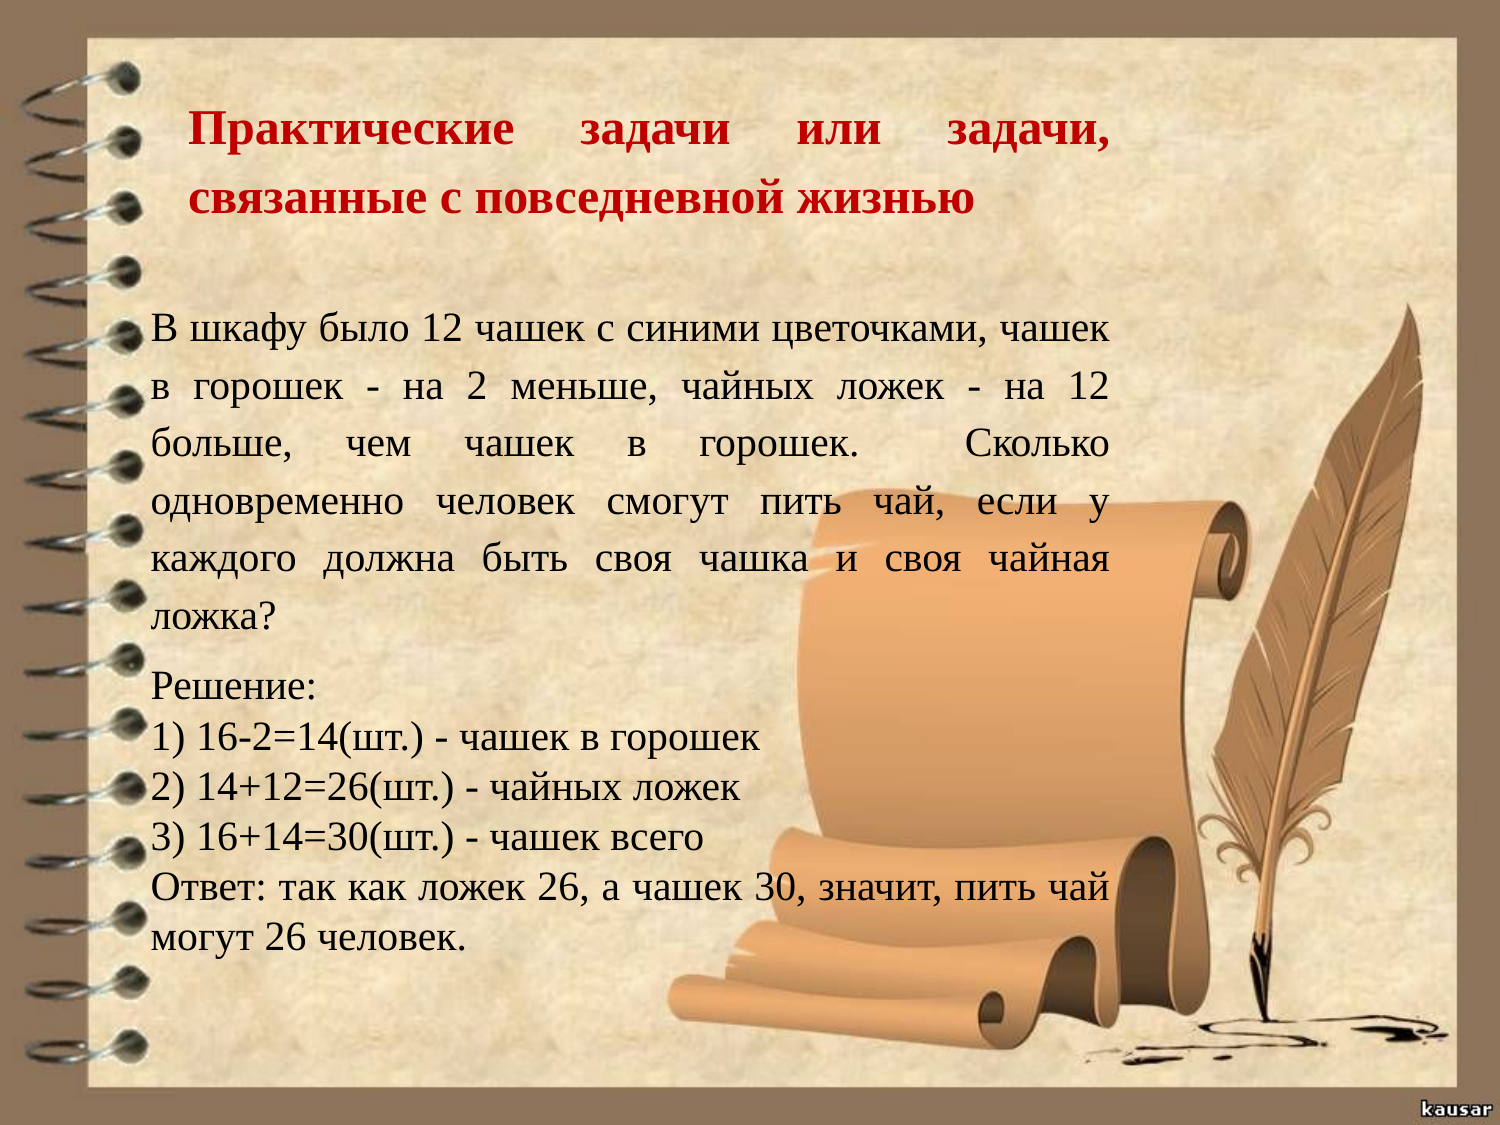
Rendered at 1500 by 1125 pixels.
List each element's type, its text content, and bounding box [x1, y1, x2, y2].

text_box Практические задачи или задачи, связанные с повседневной жизнью В шкафу было 12 чашек с синими цветочками, чашек в горошек - на 2 меньше, чайных ложек - на 12 больше, чем чашек в горошек. Сколько одновременно человек смогут пить чай, если у каждого должна быть своя чашка и своя чайная ложка? Решение: 1) 16-2=14(шт.) - чашек в горошек 2) 14+12=26(шт.) - чайных ложек 3) 16+14=30(шт.) - чашек всего Ответ: так как ложек 26, а чашек 30, значит, пить чай могут 26 человек. [135, 78, 1125, 1016]
picture [0, 0, 1500, 1125]
